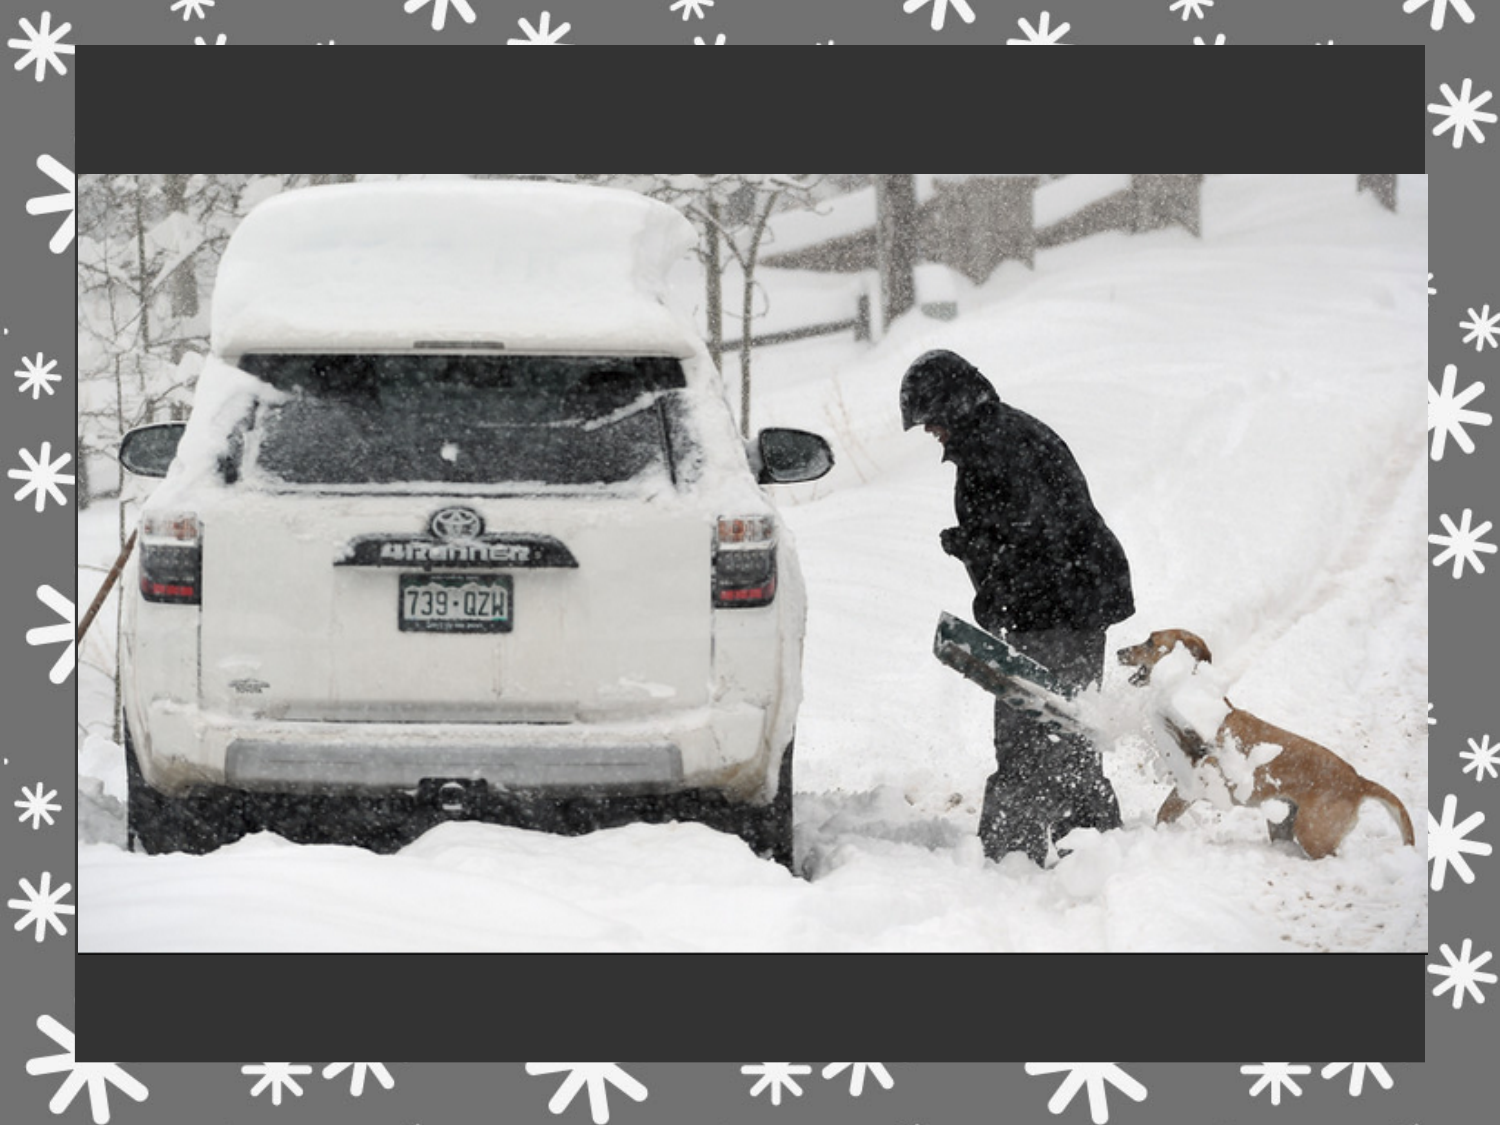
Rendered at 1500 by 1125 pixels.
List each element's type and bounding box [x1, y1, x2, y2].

list [77, 174, 1428, 955]
picture [0, 0, 1500, 1125]
